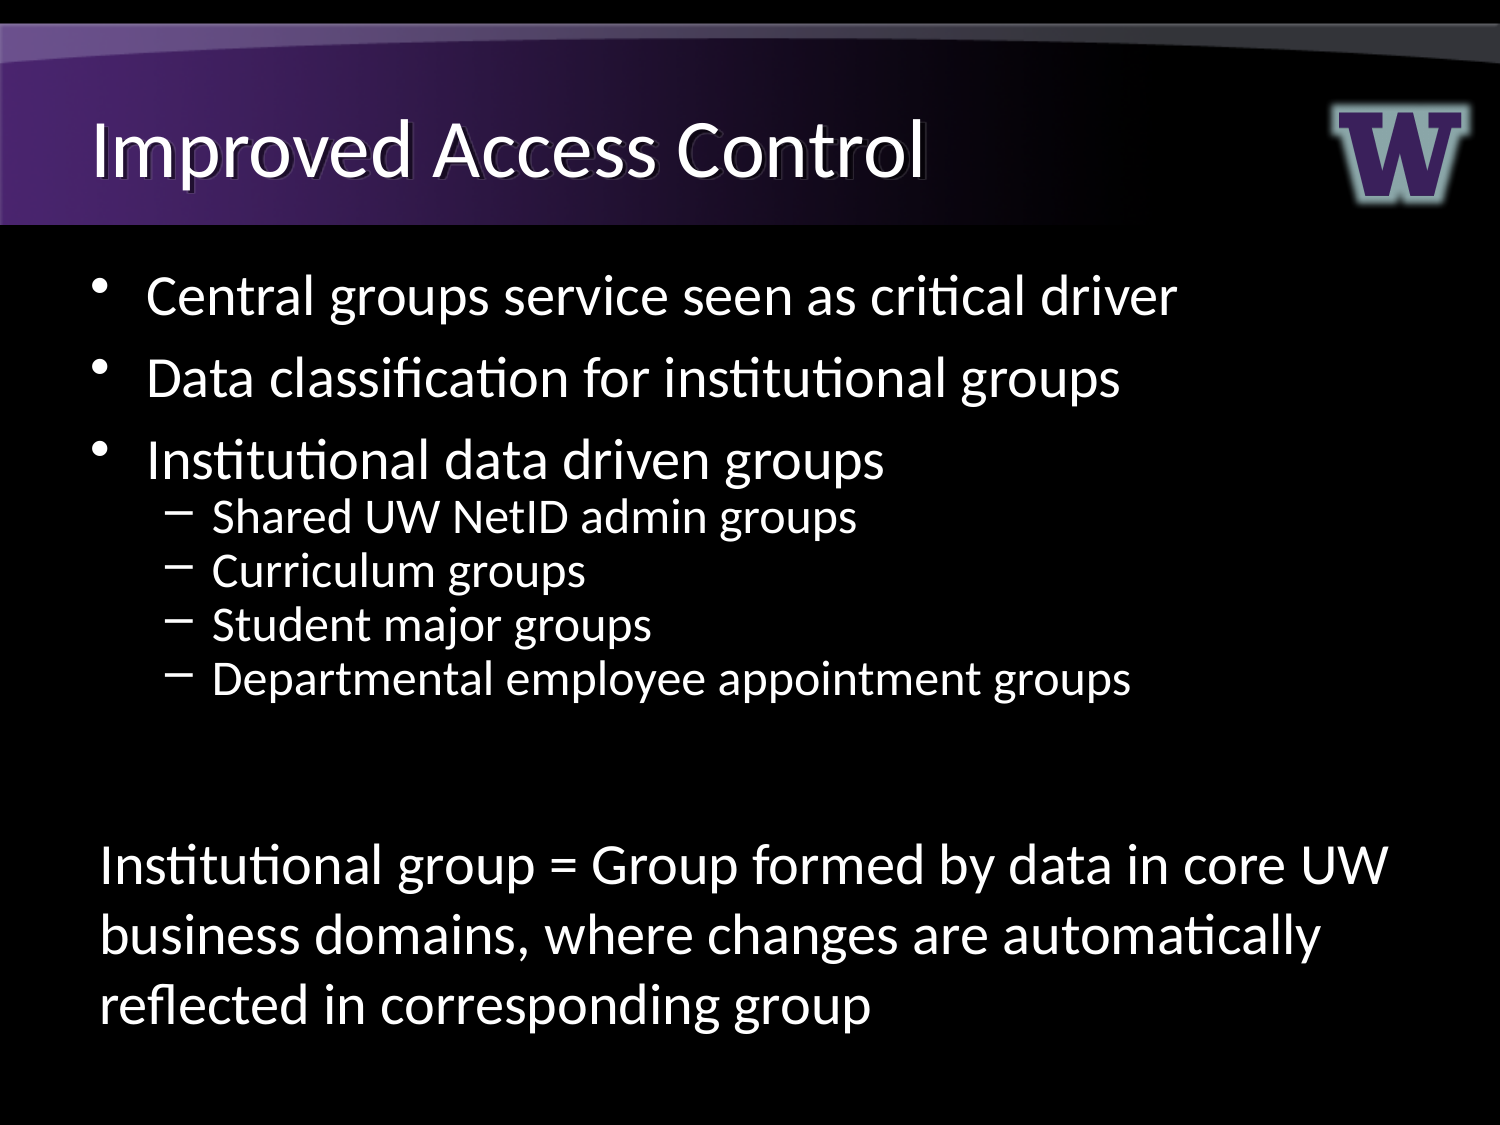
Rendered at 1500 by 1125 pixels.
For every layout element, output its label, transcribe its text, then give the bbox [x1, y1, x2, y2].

list Central groups service seen as critical driver Data classification for institutional groups Institutional data driven groups Shared UW NetID admin groups Curriculum groups Student major groups Departmental employee appointment groups Institutional group = Group formed by data in core UW business domains, where changes are automatically reflected in corresponding group [74, 249, 1426, 1088]
title Improved Access Control [74, 74, 1326, 213]
picture [0, 0, 1500, 225]
